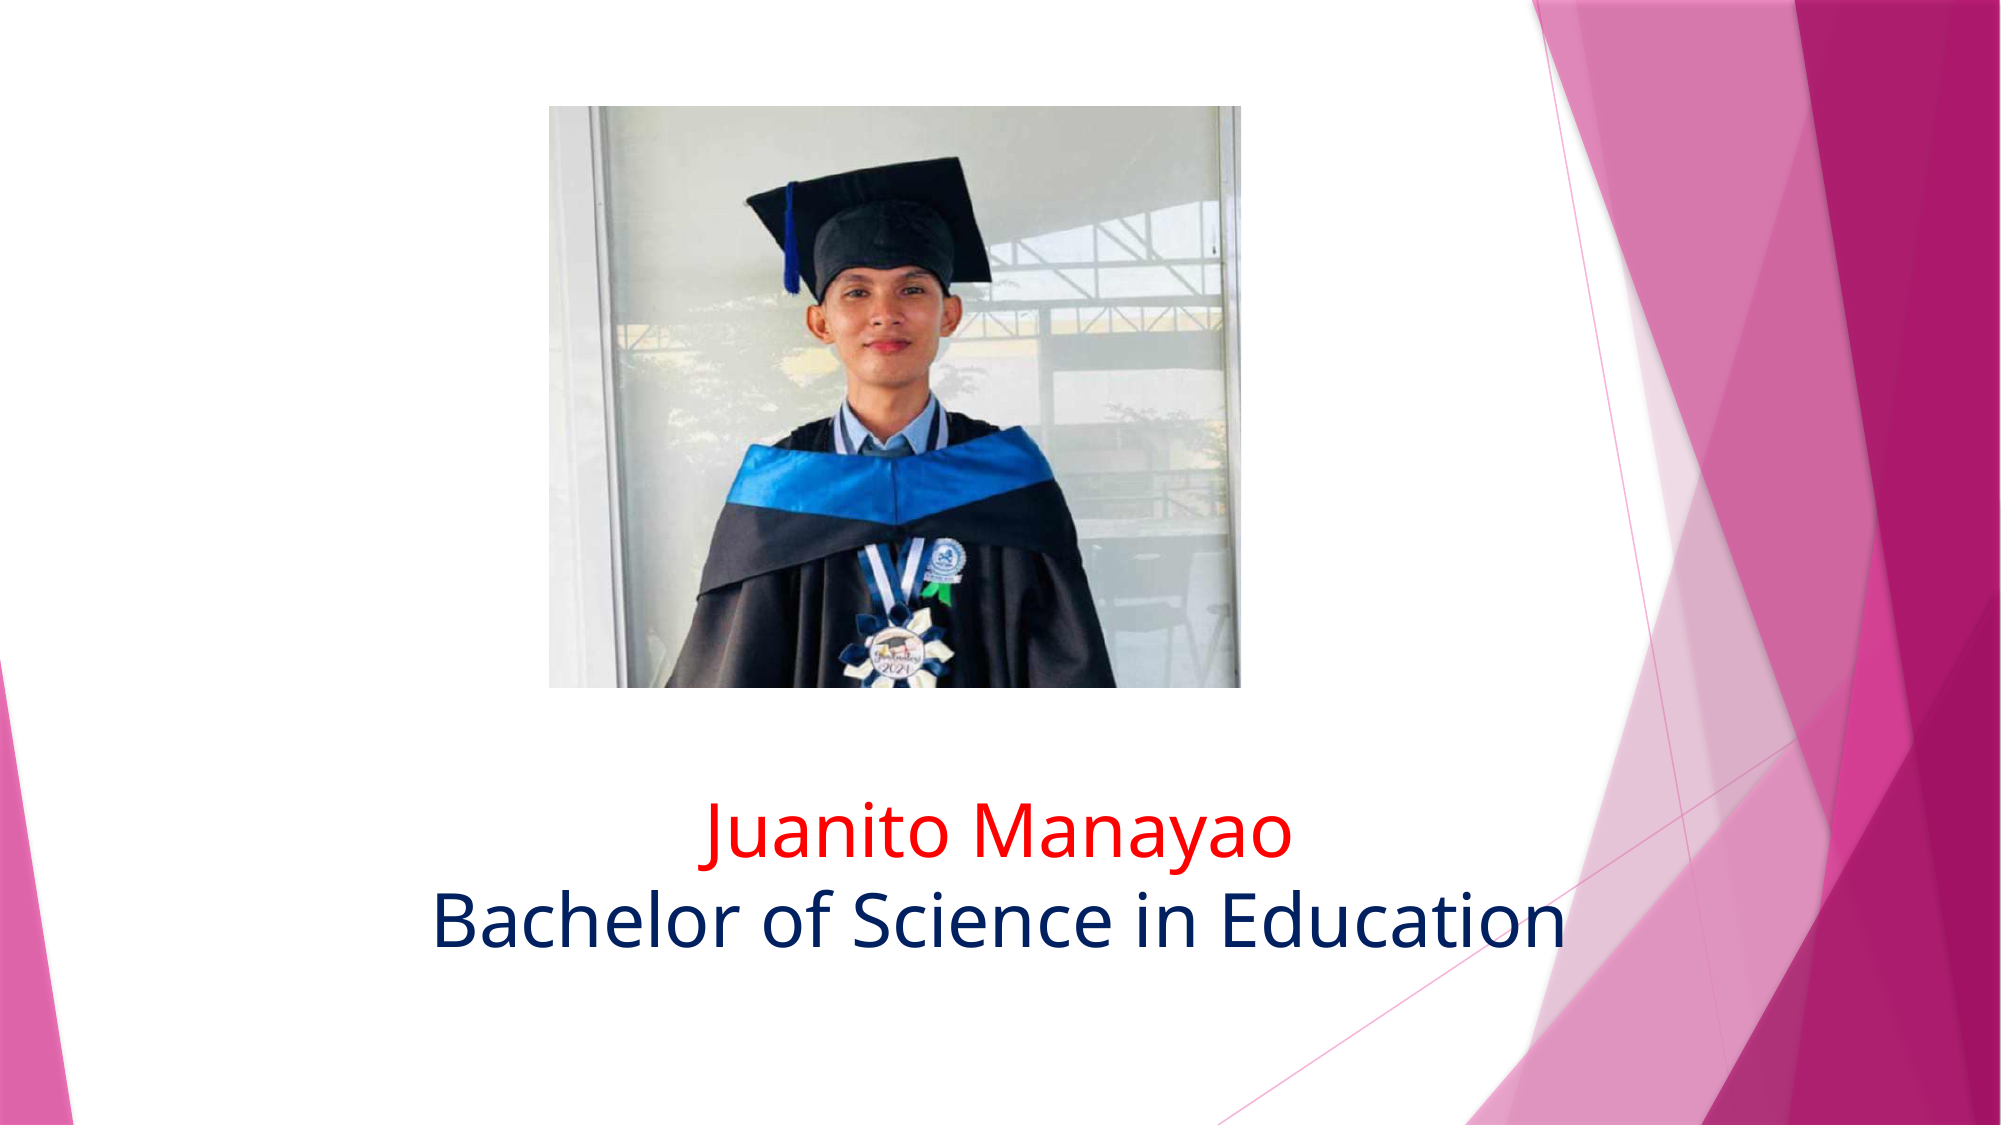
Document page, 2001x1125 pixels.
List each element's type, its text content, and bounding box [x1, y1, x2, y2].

title Juanito Manayao Bachelor of Science in Education [294, 774, 1706, 992]
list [548, 105, 1242, 688]
